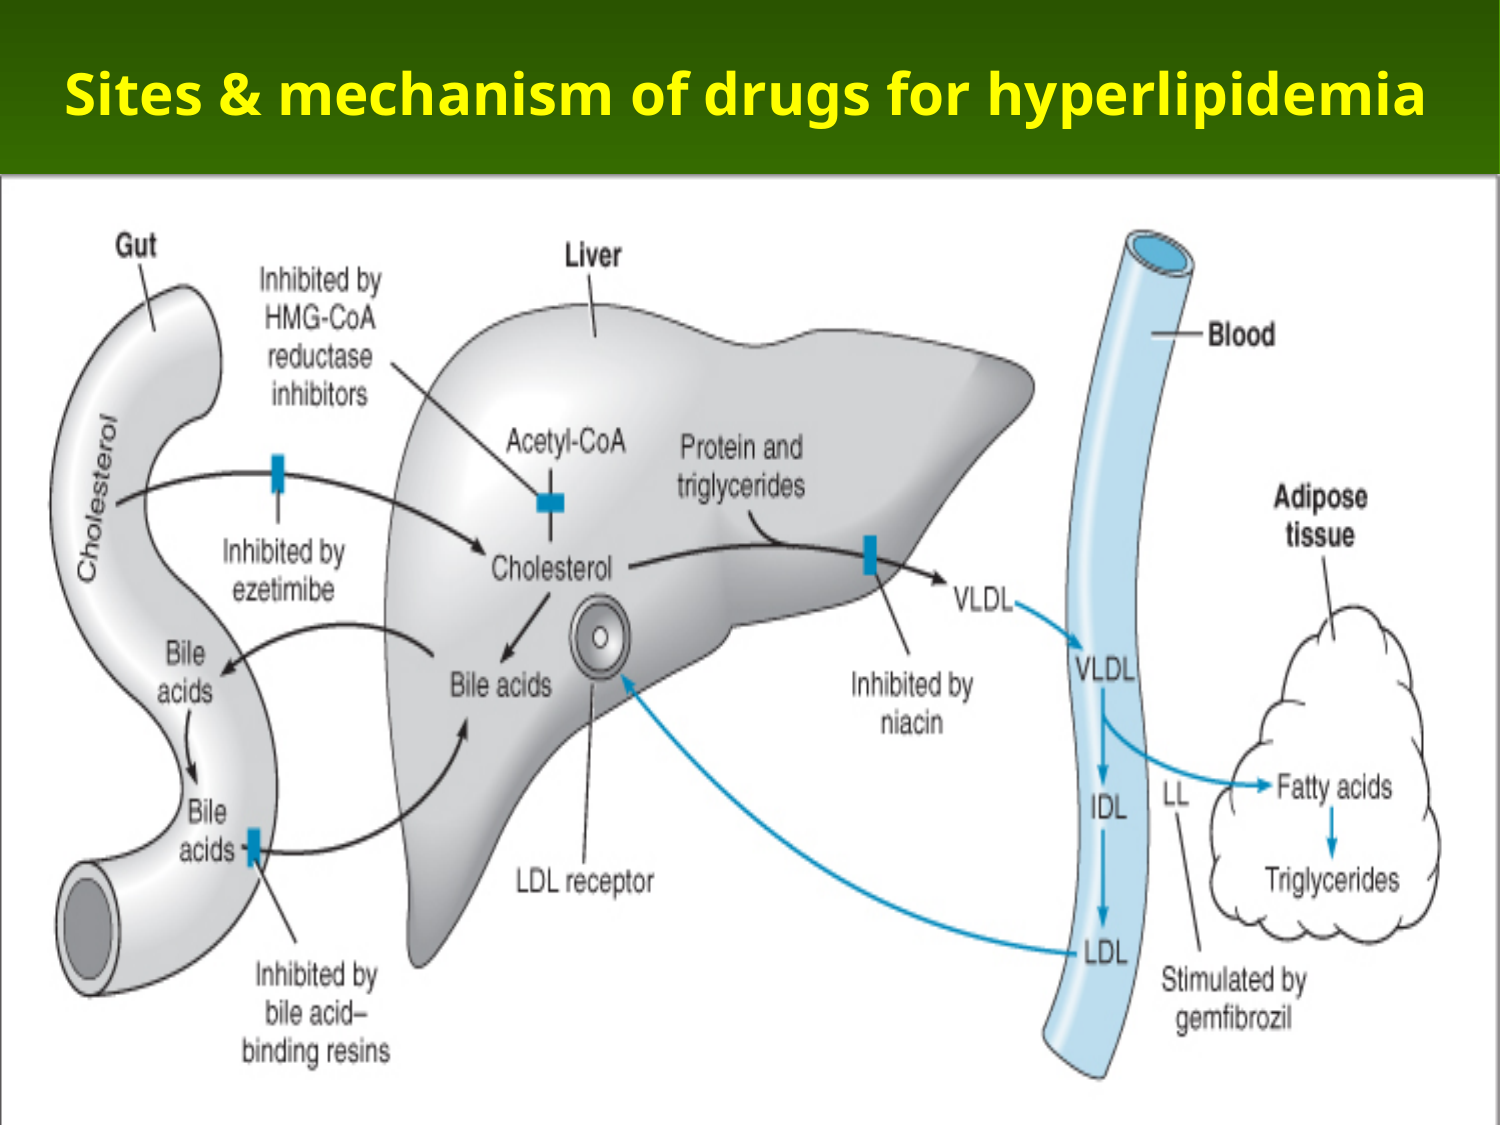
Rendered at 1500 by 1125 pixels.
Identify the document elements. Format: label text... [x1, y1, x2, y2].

picture [0, 174, 1500, 1125]
text_box Sites & mechanism of drugs for hyperlipidemia [50, 50, 1449, 135]
